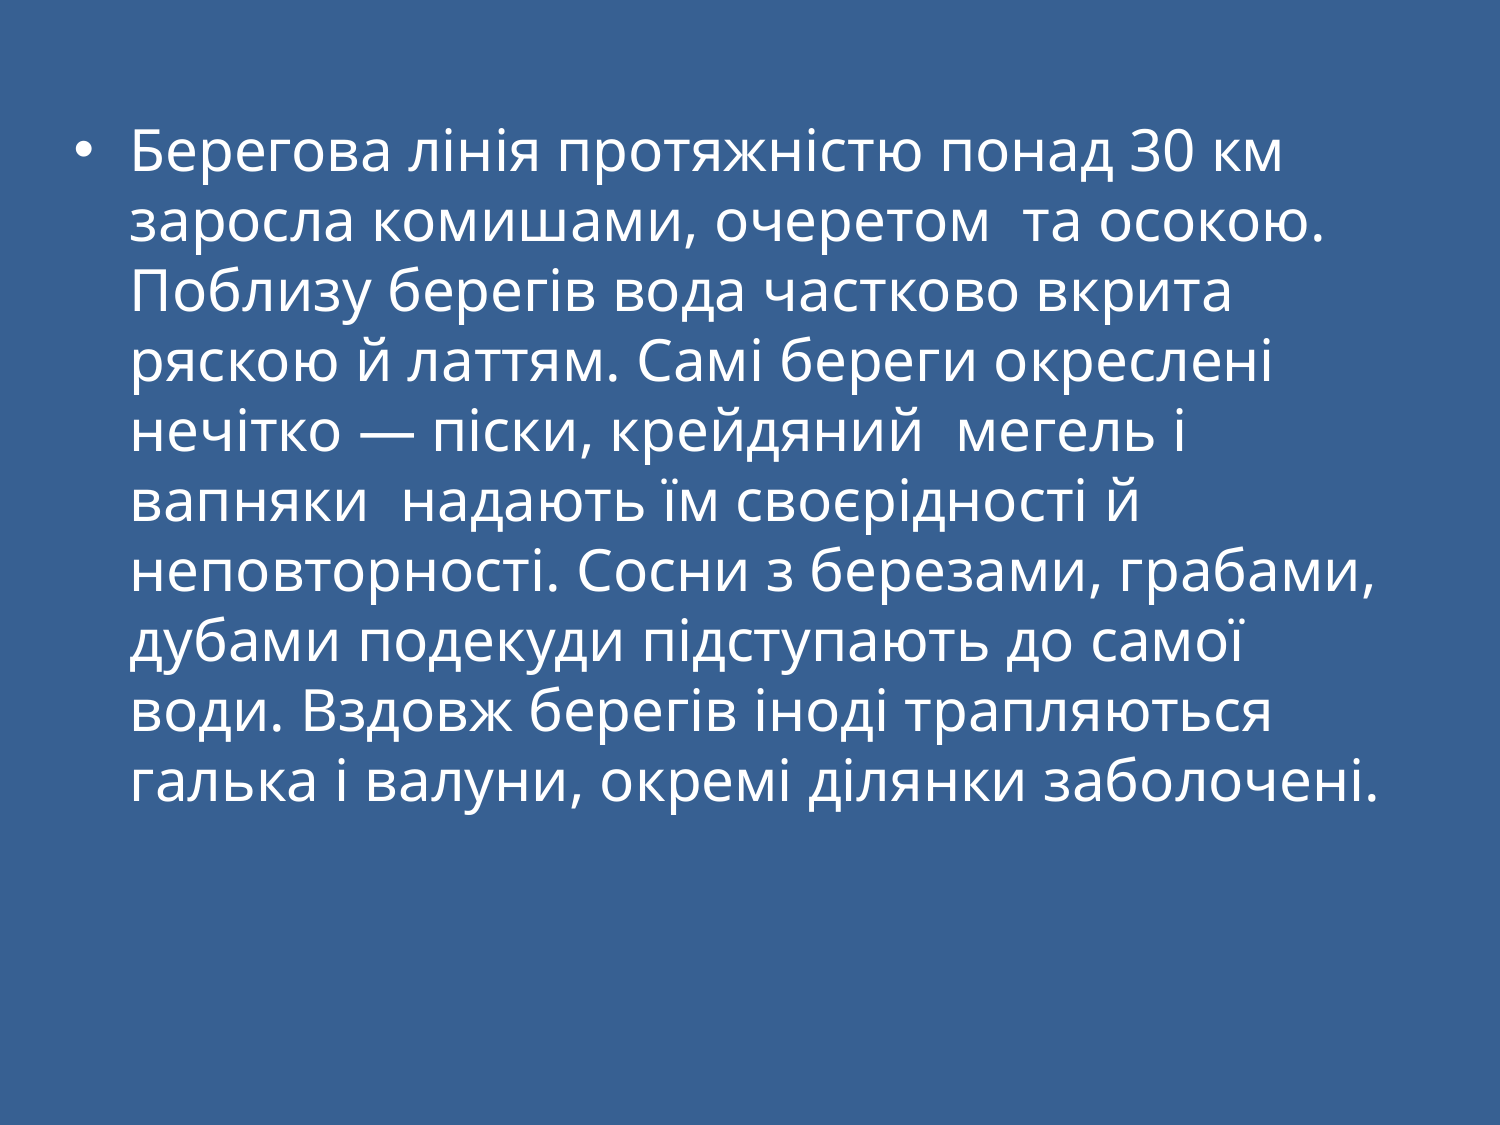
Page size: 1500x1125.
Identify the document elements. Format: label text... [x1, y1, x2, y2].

list Берегова лінія протяжністю понад 30 км заросла комишами, очеретом та осокою. Поблизу берегів вода частково вкрита ряскою й латтям. Самі береги окреслені нечітко — піски, крейдяний мегель і вапняки надають їм своєрідності й неповторності. Сосни з березами, грабами, дубами подекуди підступають до самої води. Вздовж берегів іноді трапляються галька і валуни, окремі ділянки заболочені. [58, 105, 1425, 1005]
